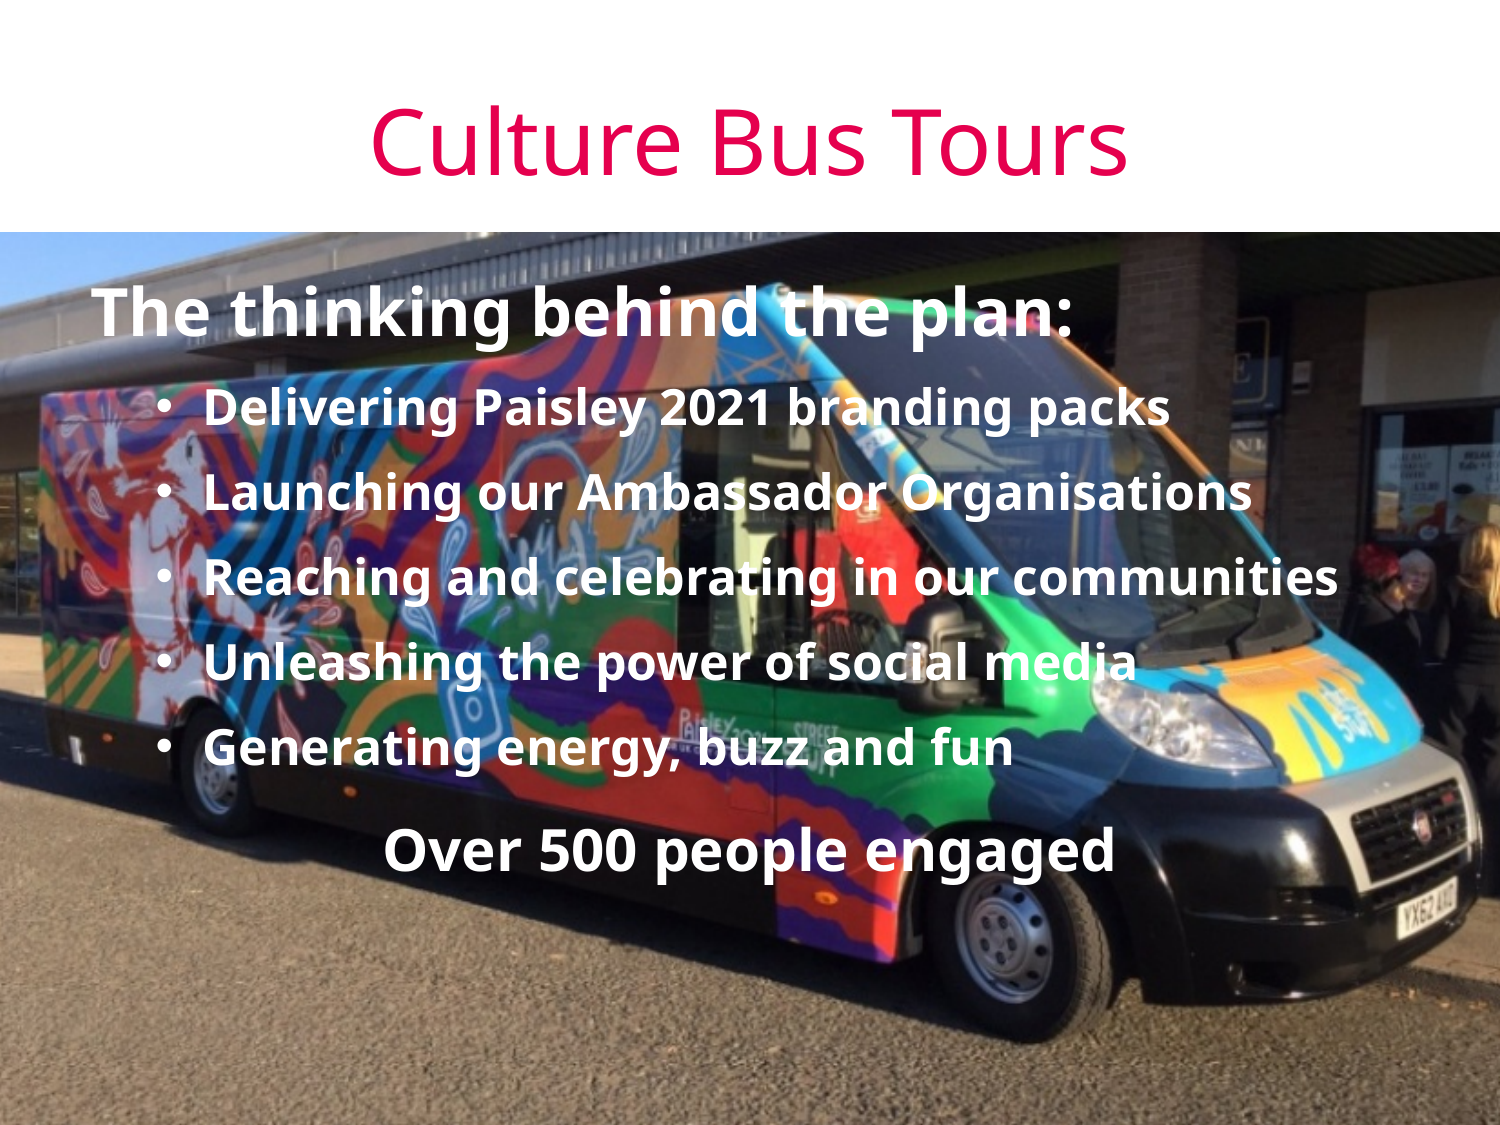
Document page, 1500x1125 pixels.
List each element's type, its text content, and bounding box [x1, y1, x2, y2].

title Culture Bus Tours [74, 44, 1426, 230]
picture [0, 1, 1500, 1125]
